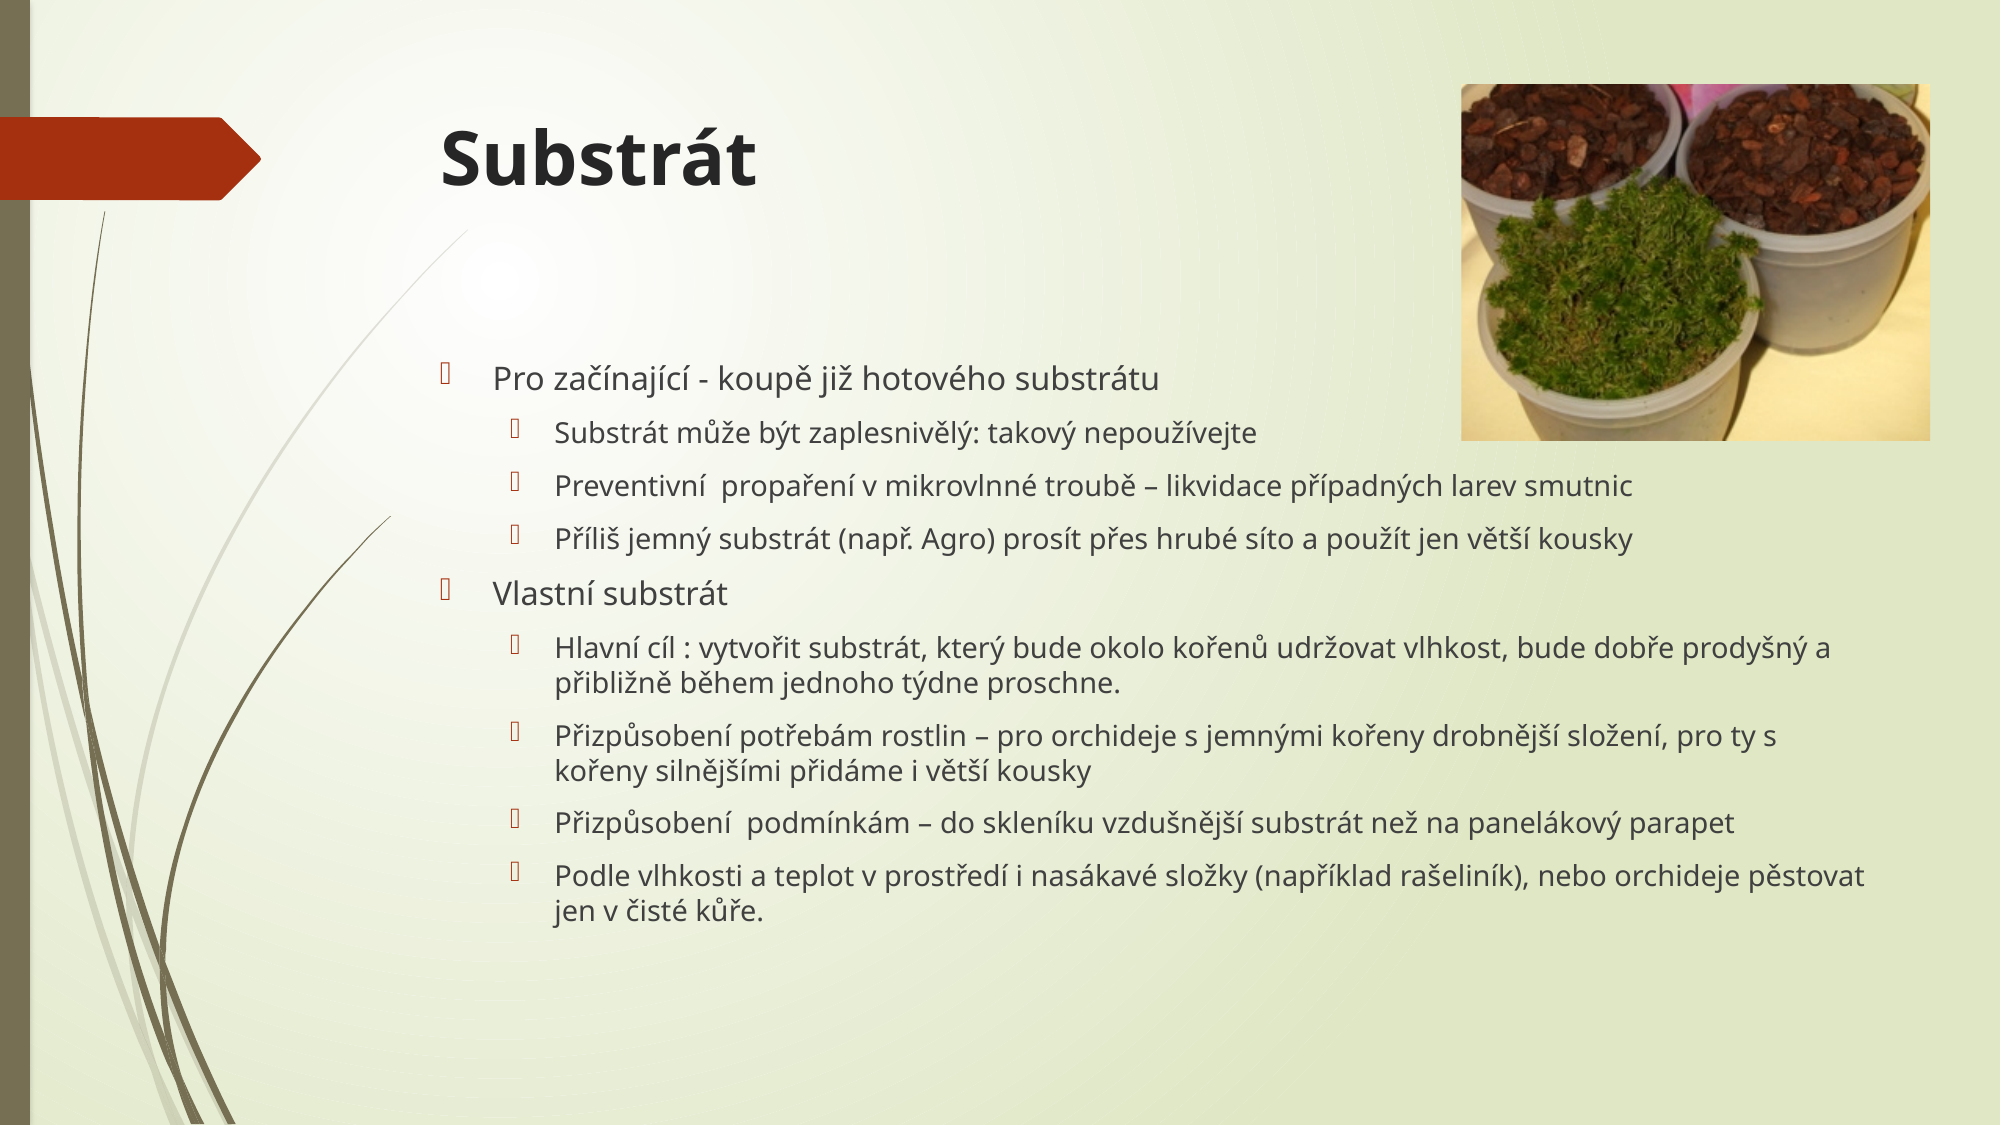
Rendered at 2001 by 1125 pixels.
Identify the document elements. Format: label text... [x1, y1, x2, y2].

list Pro začínající - koupě již hotového substrátu Substrát může být zaplesnivělý: takový nepoužívejte Preventivní propaření v mikrovlnné troubě – likvidace případných larev smutnic Příliš jemný substrát (např. Agro) prosít přes hrubé síto a použít jen větší kousky Vlastní substrát Hlavní cíl : vytvořit substrát, který bude okolo kořenů udržovat vlhkost, bude dobře prodyšný a přibližně během jednoho týdne proschne. Přizpůsobení potřebám rostlin – pro orchideje s jemnými kořeny drobnější složení, pro ty s kořeny silnějšími přidáme i větší kousky Přizpůsobení podmínkám – do skleníku vzdušnější substrát než na panelákový parapet Podle vlhkosti a teplot v prostředí i nasákavé složky (například rašeliník), nebo orchideje pěstovat jen v čisté kůře. [424, 350, 1888, 970]
picture [1461, 83, 1931, 441]
title Substrát [425, 102, 1456, 313]
